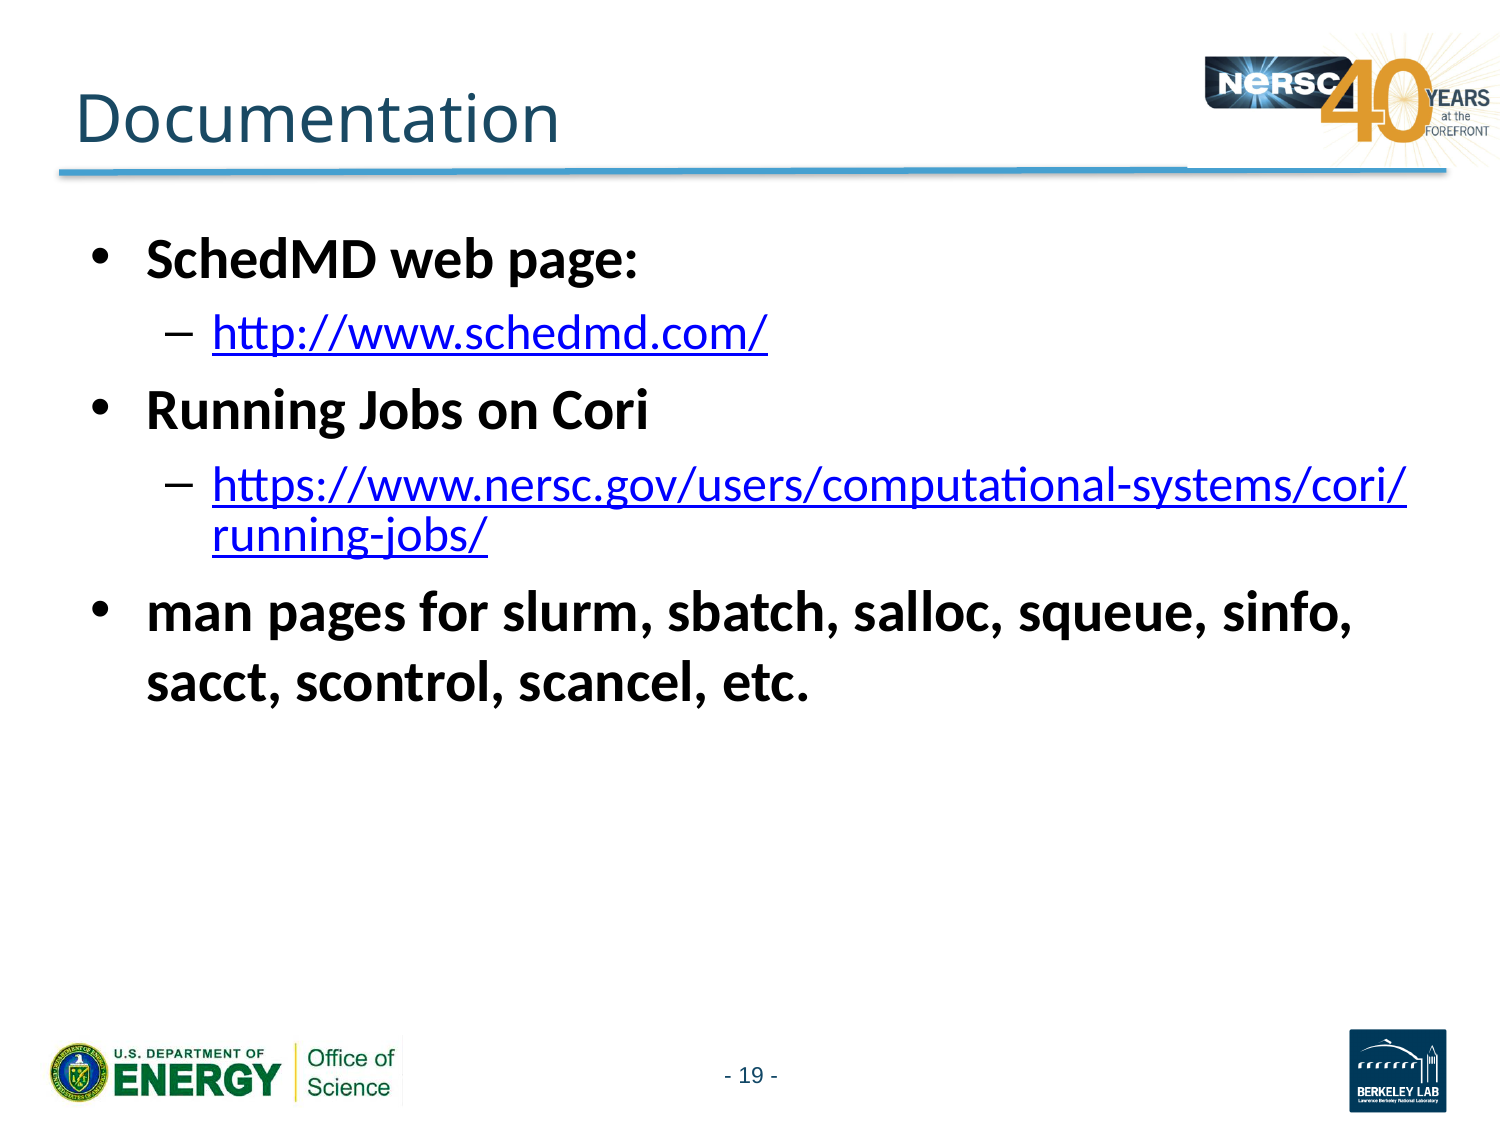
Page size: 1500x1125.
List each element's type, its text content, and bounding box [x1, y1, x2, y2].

picture [40, 1029, 403, 1113]
title Documentation [59, 29, 1178, 156]
list SchedMD web page: http://www.schedmd.com/ Running Jobs on Cori https://www.nersc.gov/users/computational-systems/cori/running-jobs/ man pages for slurm, sbatch, salloc, squeue, sinfo, sacct, scontrol, scancel, etc. [75, 212, 1425, 1005]
picture [1349, 1029, 1447, 1113]
slide_number - 19 - [675, 1044, 828, 1105]
picture [1187, 29, 1500, 168]
